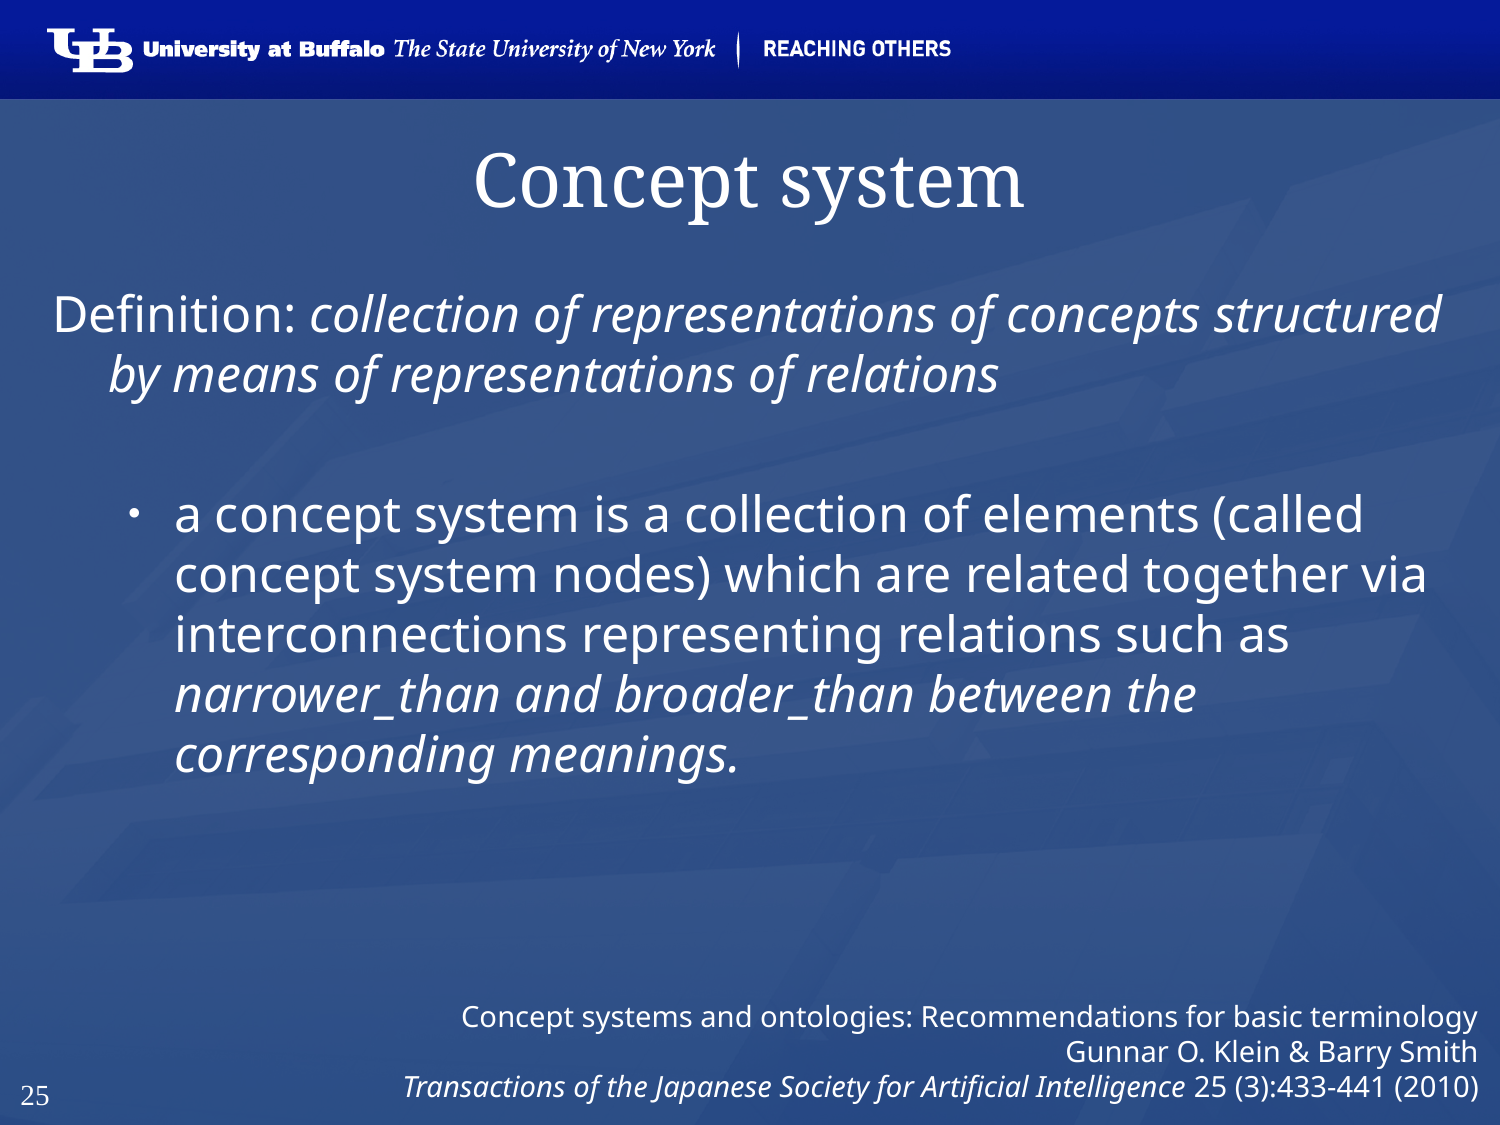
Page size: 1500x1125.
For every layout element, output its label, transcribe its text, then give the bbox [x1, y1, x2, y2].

list Definition: collection of representations of concepts structured by means of representations of relations a concept system is a collection of elements (called concept system nodes) which are related together via interconnections representing relations such as narrower_than and broader_than between the corresponding meanings. [37, 275, 1463, 1088]
picture [0, 0, 1500, 99]
text_box Concept systems and ontologies: Recommendations for basic terminology Gunnar O. Klein & Barry Smith Transactions of the Japanese Society for Artificial Intelligence 25 (3):433-441 (2010) [281, 991, 1494, 1111]
title Concept system [37, 125, 1463, 250]
slide_number 25 [0, 1062, 50, 1112]
